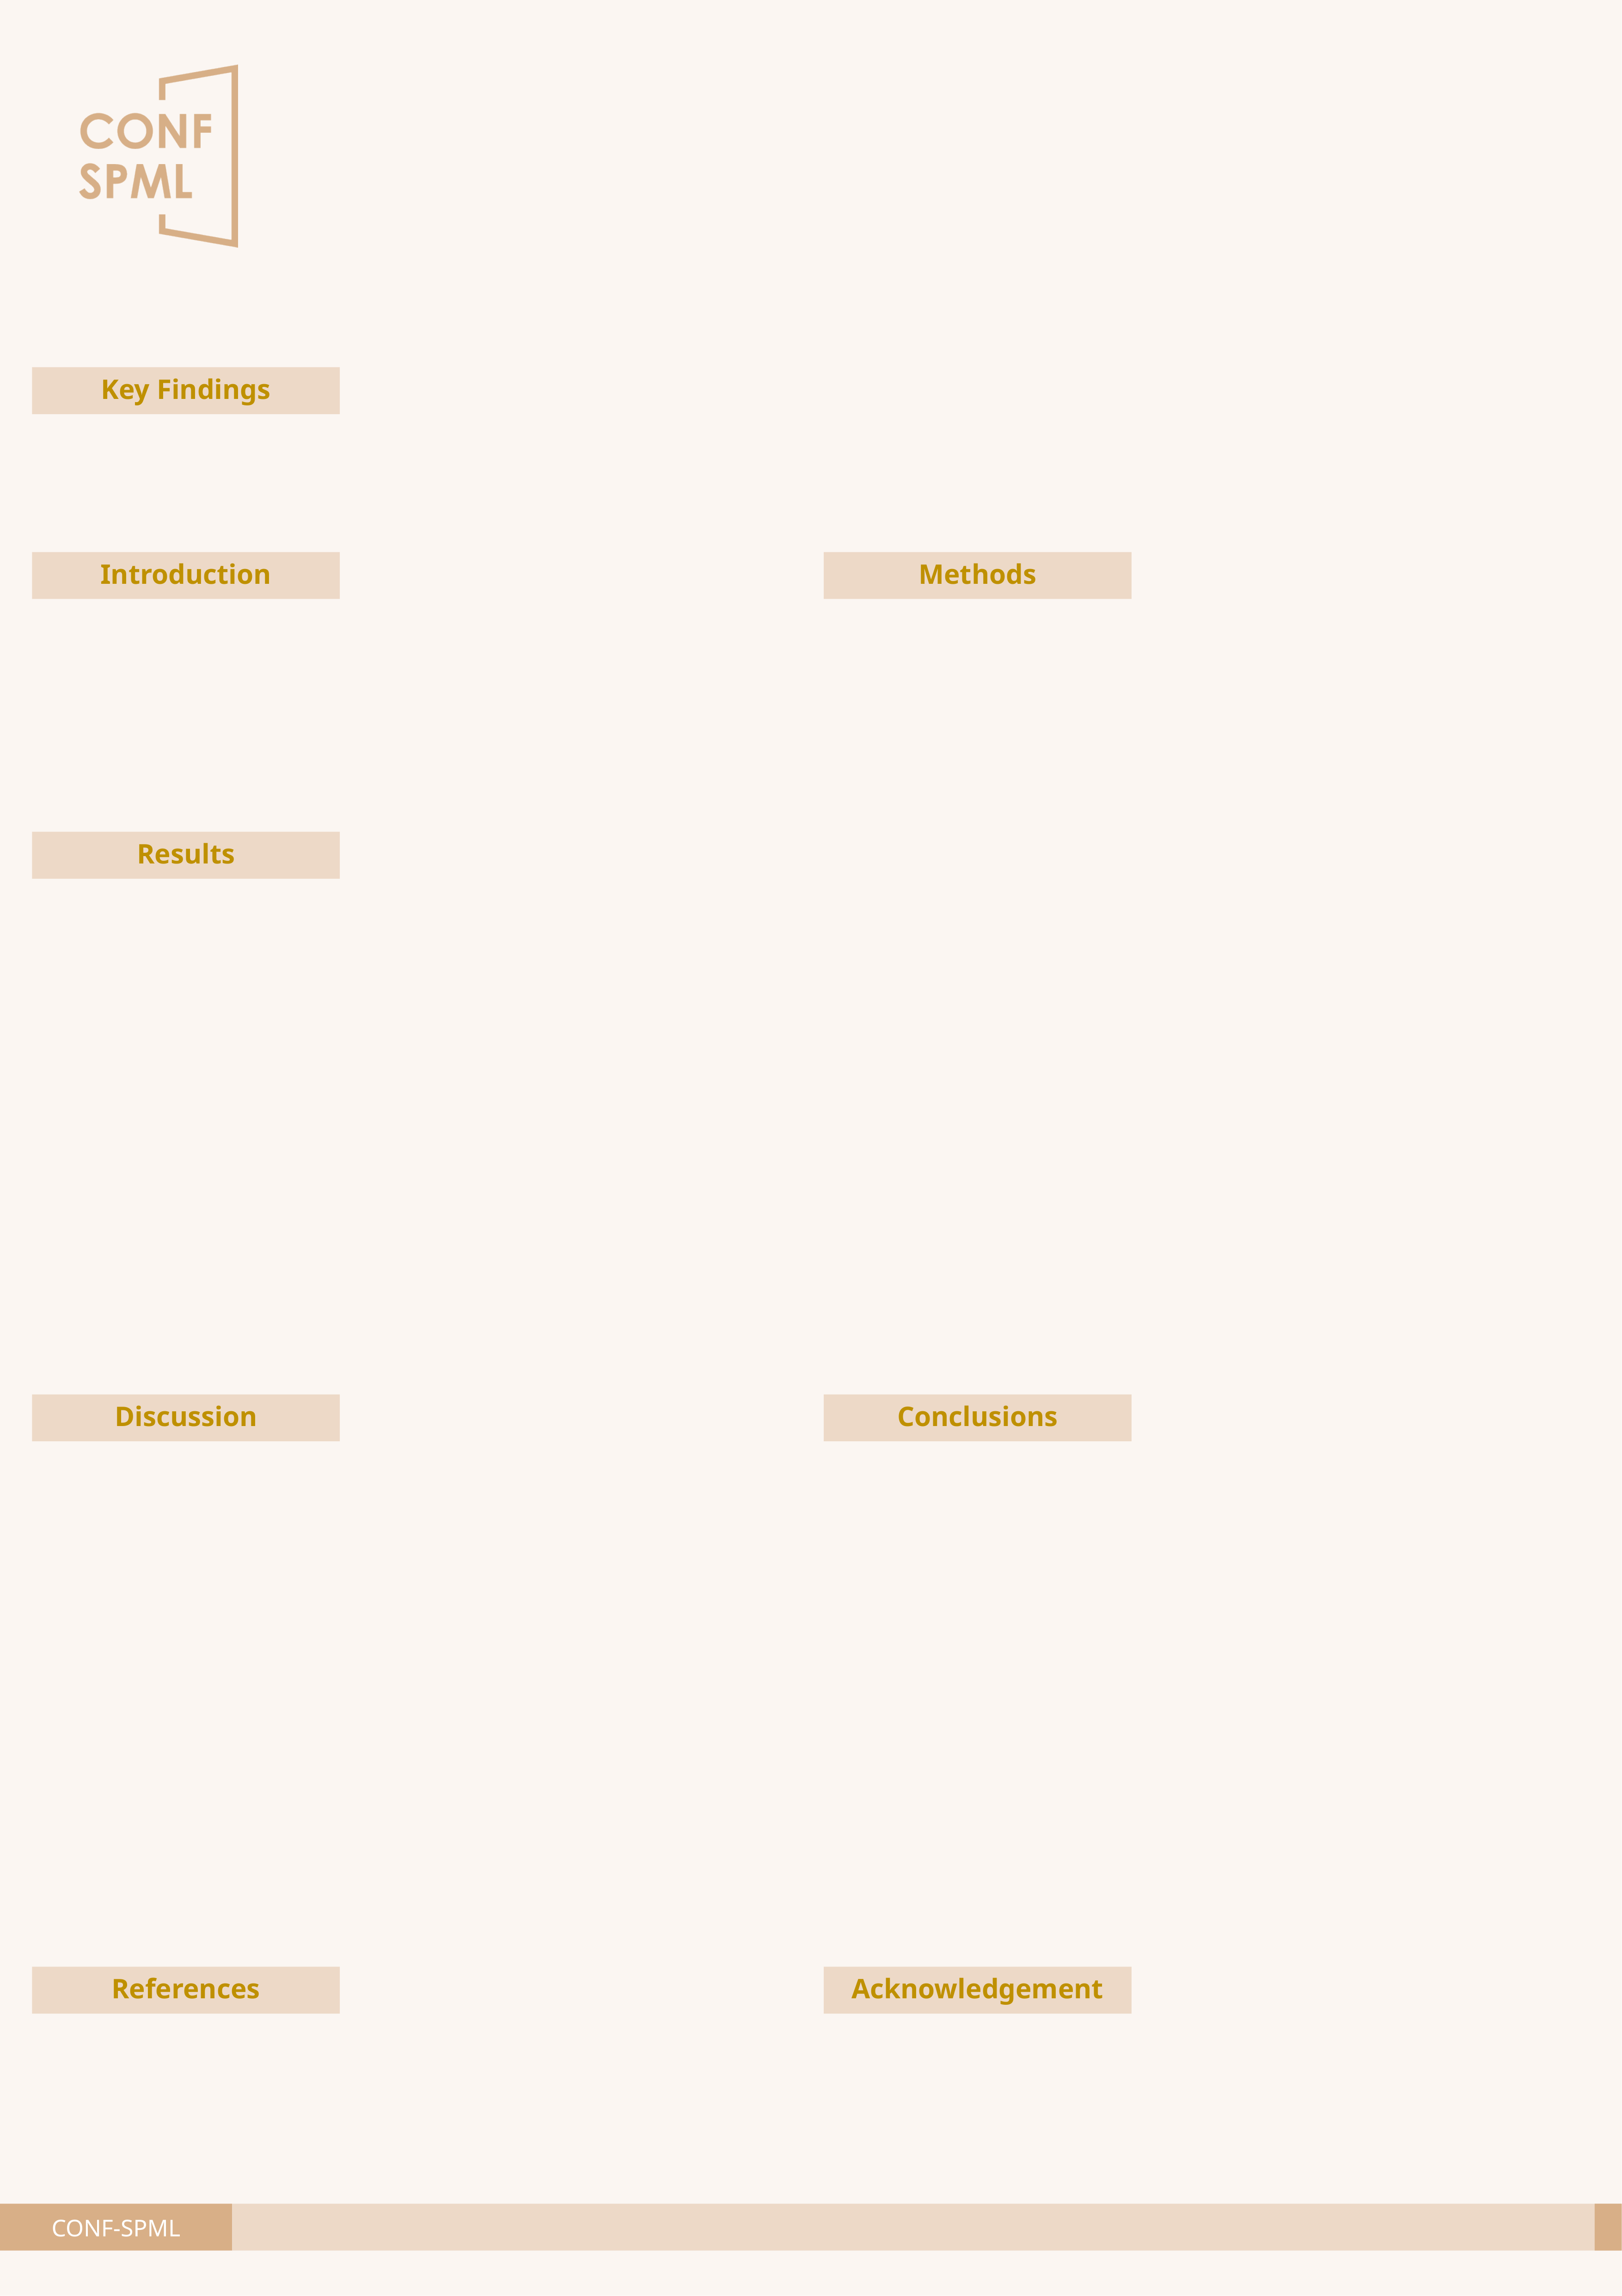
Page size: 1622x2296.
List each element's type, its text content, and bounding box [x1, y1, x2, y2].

picture [79, 64, 238, 248]
list Key Findings [32, 367, 340, 414]
list Results [32, 832, 340, 879]
list Introduction [32, 552, 340, 599]
list Acknowledgement [824, 1966, 1132, 2014]
list Conclusions [824, 1394, 1132, 1441]
list Discussion [32, 1394, 340, 1441]
list Methods [824, 552, 1132, 599]
list References [32, 1966, 340, 2014]
